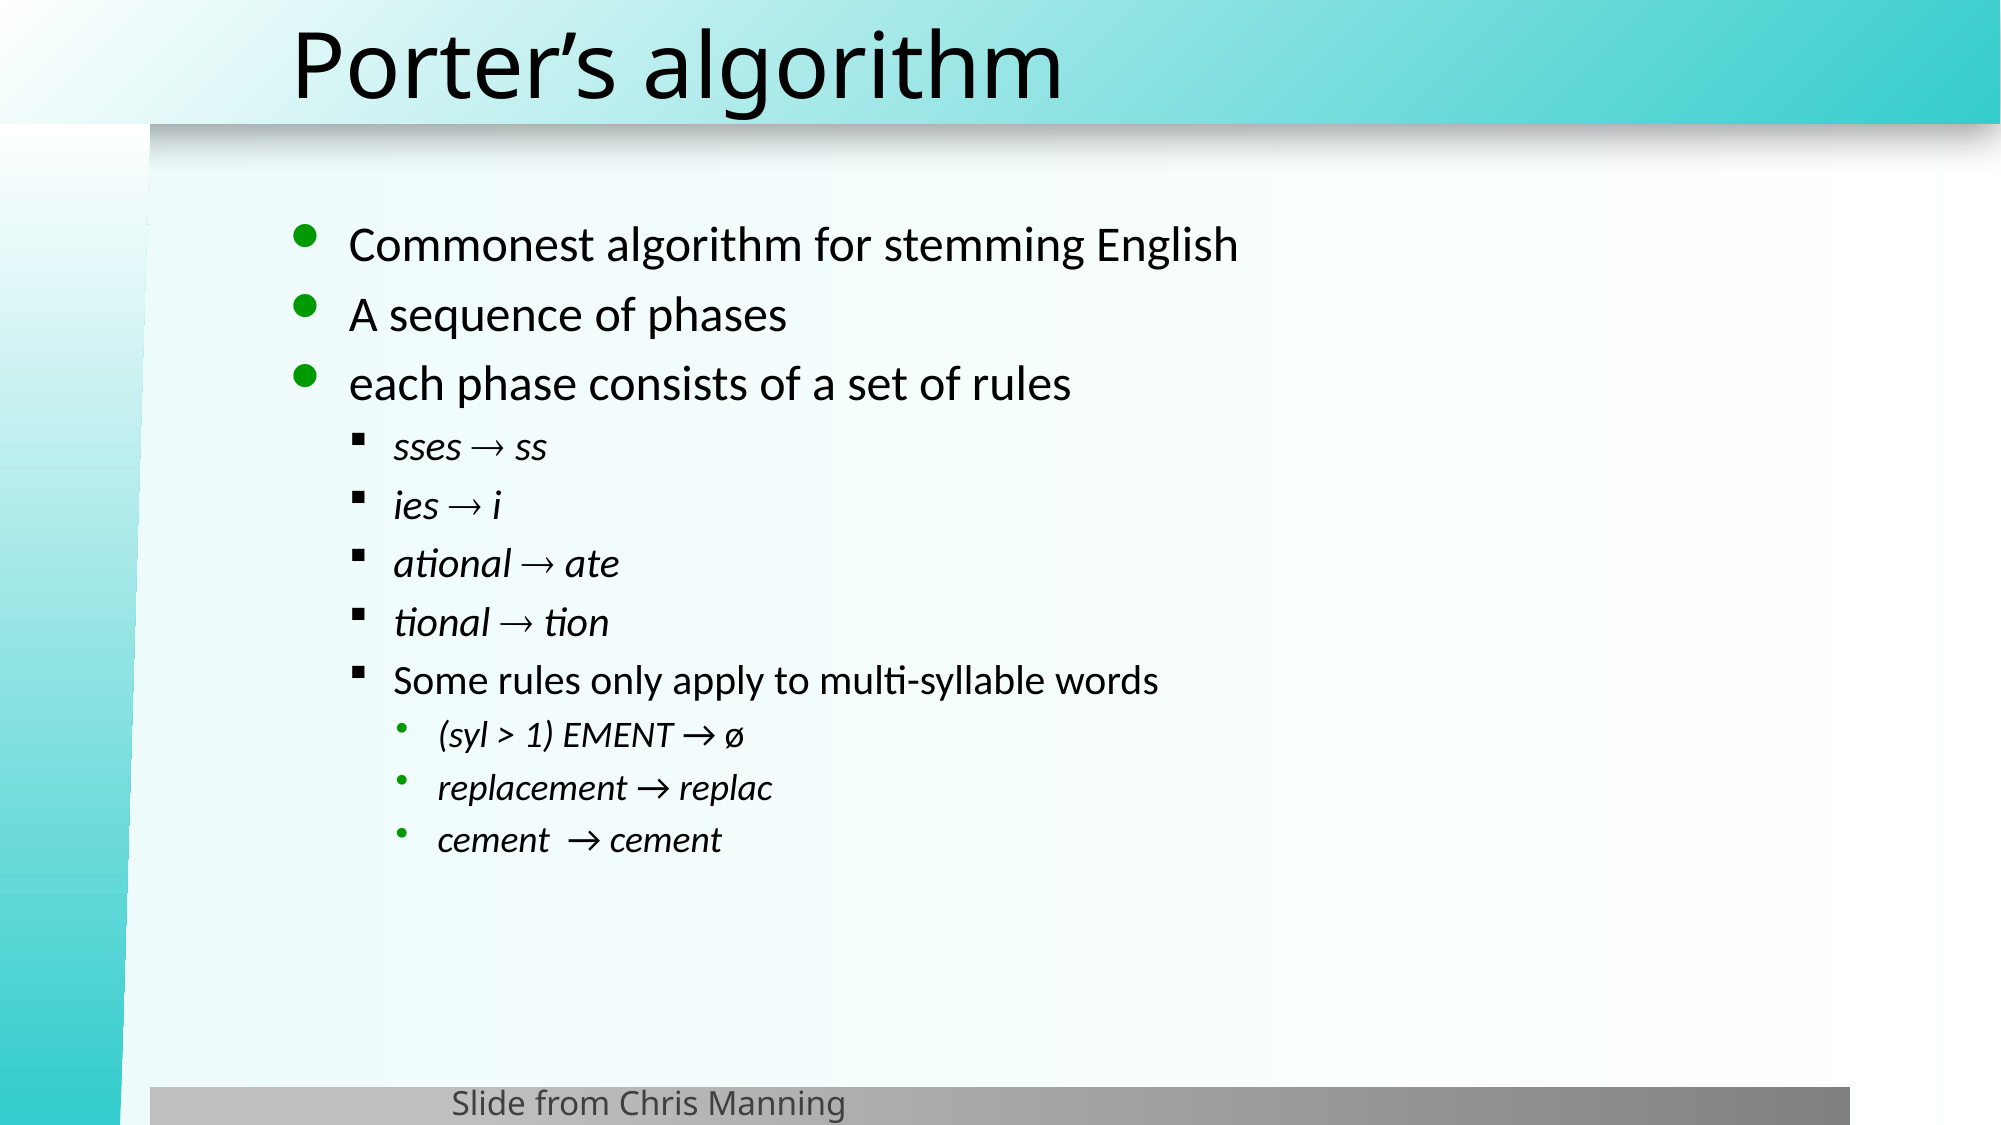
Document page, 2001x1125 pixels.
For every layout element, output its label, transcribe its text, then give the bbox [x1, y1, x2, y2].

list Commonest algorithm for stemming English A sequence of phases each phase consists of a set of rules sses  ss ies  i ational  ate tional  tion Some rules only apply to multi-syllable words (syl > 1) EMENT → ø replacement → replac cement → cement [274, 203, 1851, 1073]
title Porter’s algorithm [274, 0, 2000, 125]
text_box Slide from Chris Manning [436, 1074, 862, 1125]
